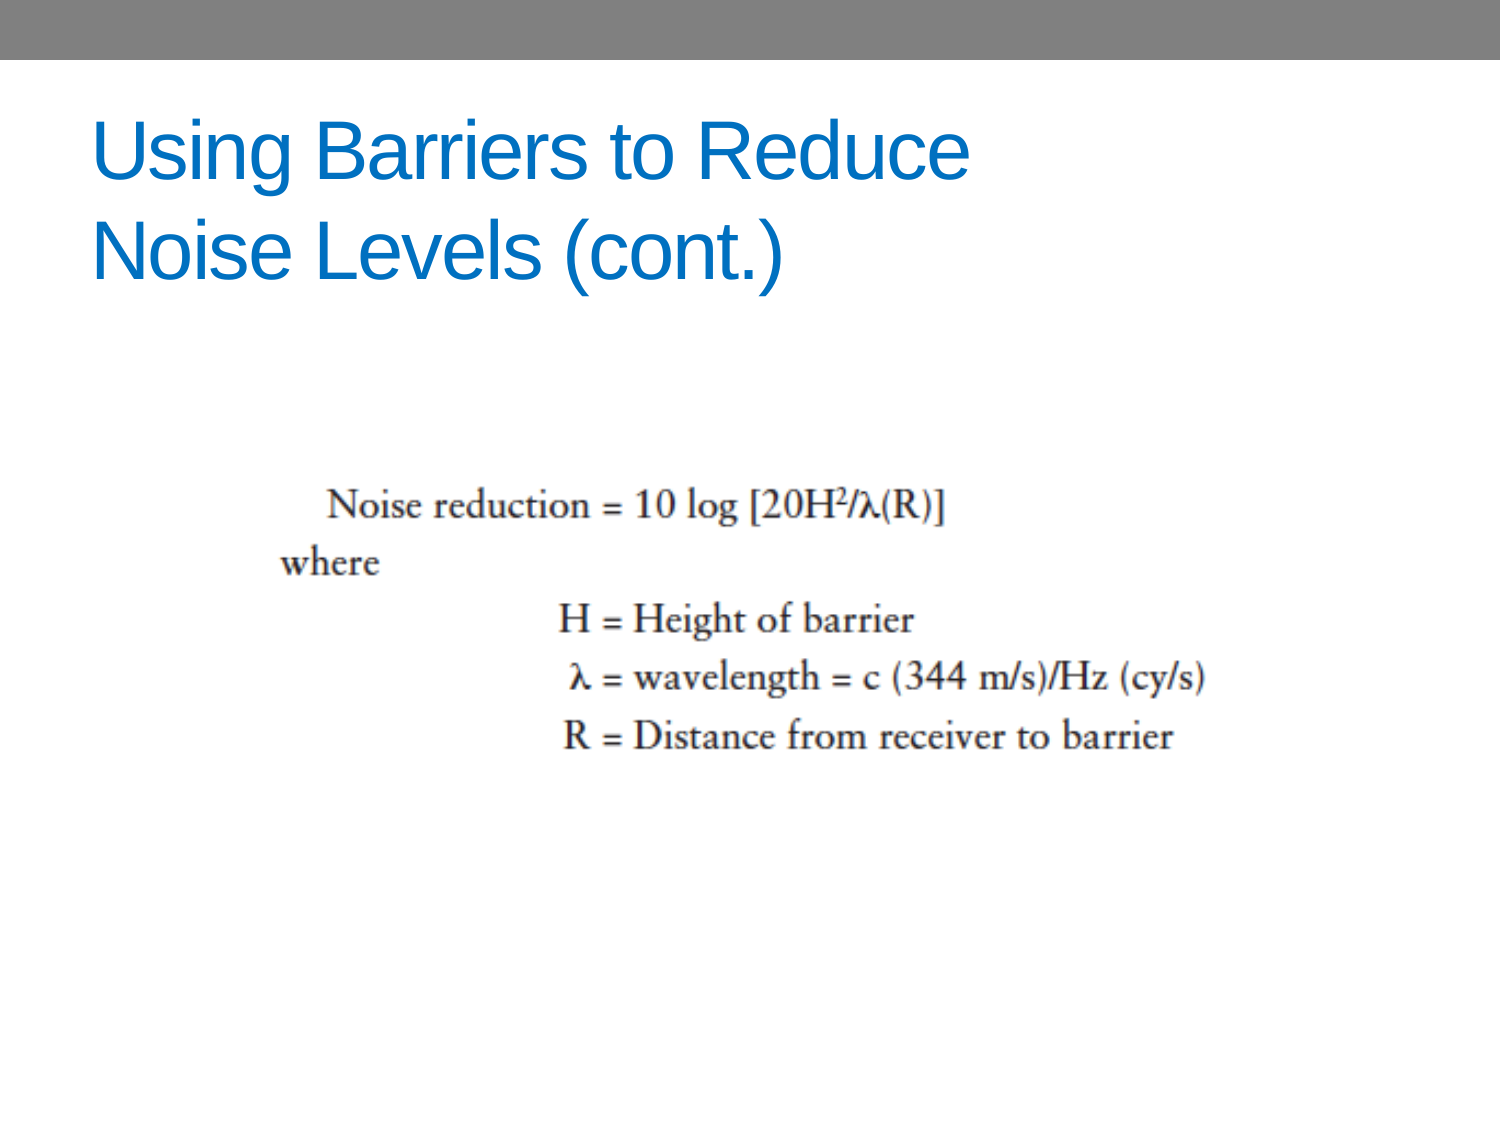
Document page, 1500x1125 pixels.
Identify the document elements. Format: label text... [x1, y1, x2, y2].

title Using Barriers to Reduce Noise Levels (cont.) [75, 87, 1425, 305]
picture [245, 470, 1234, 767]
